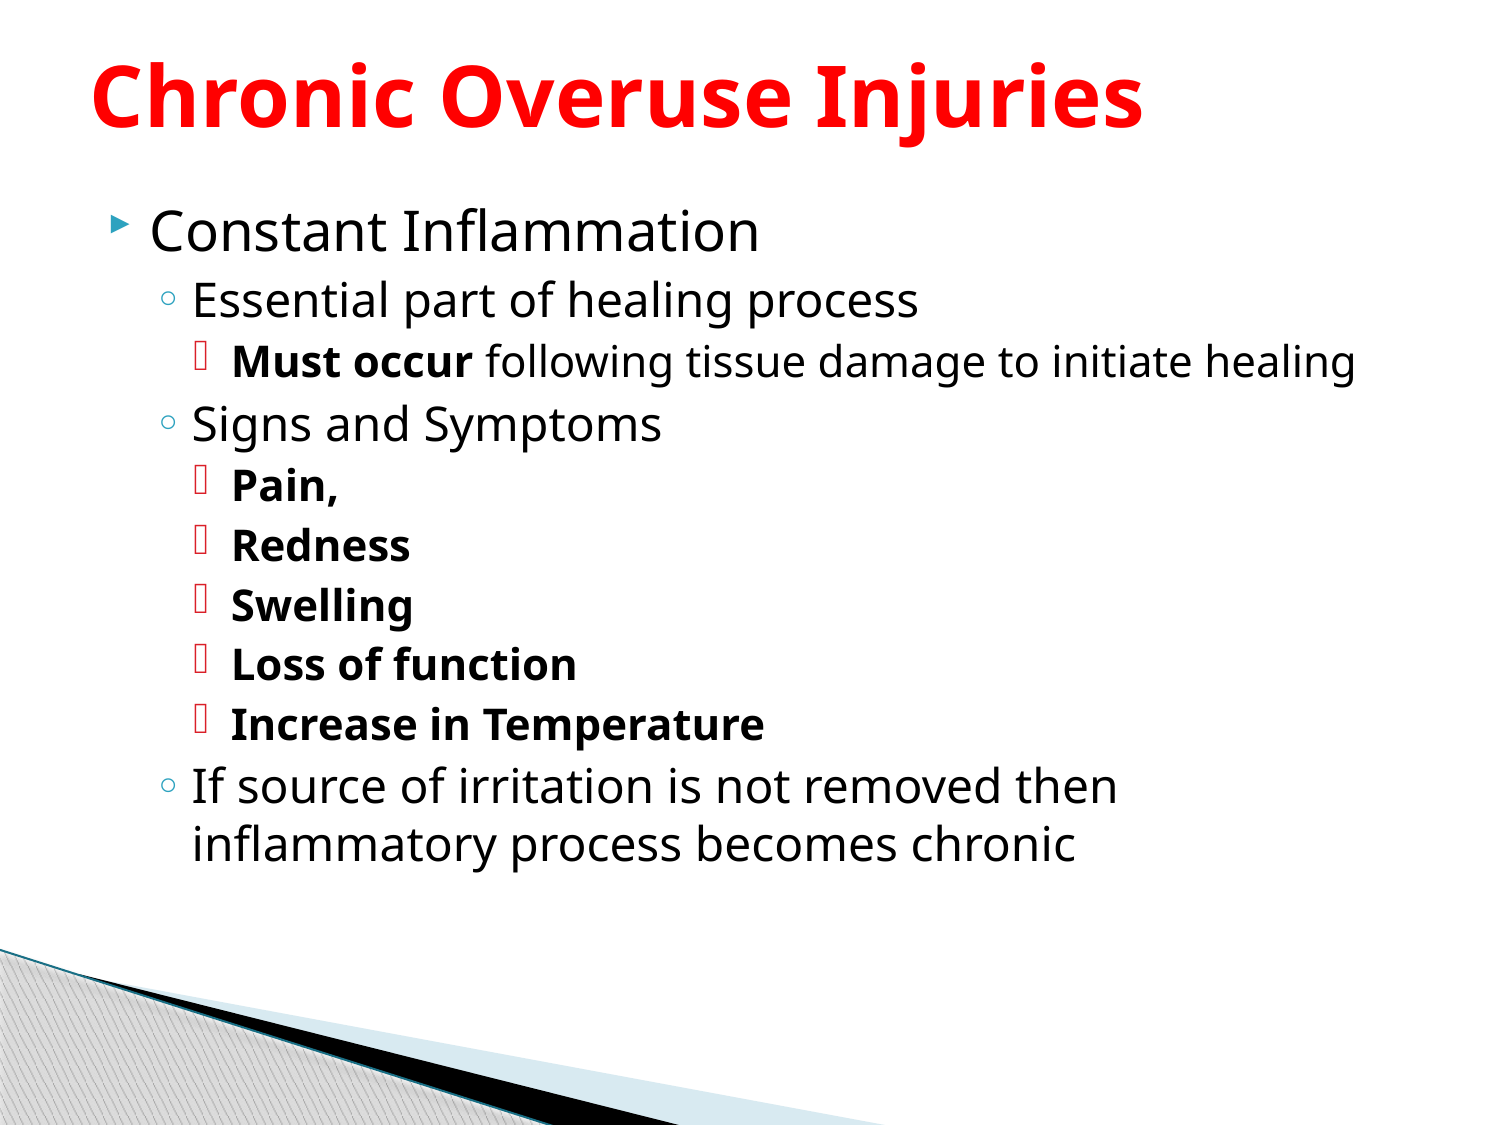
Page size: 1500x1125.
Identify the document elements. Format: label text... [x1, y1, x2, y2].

title Chronic Overuse Injuries [75, 0, 1425, 188]
list Constant Inflammation Essential part of healing process Must occur following tissue damage to initiate healing Signs and Symptoms Pain, Redness Swelling Loss of function Increase in Temperature If source of irritation is not removed then inflammatory process becomes chronic [75, 188, 1413, 1013]
